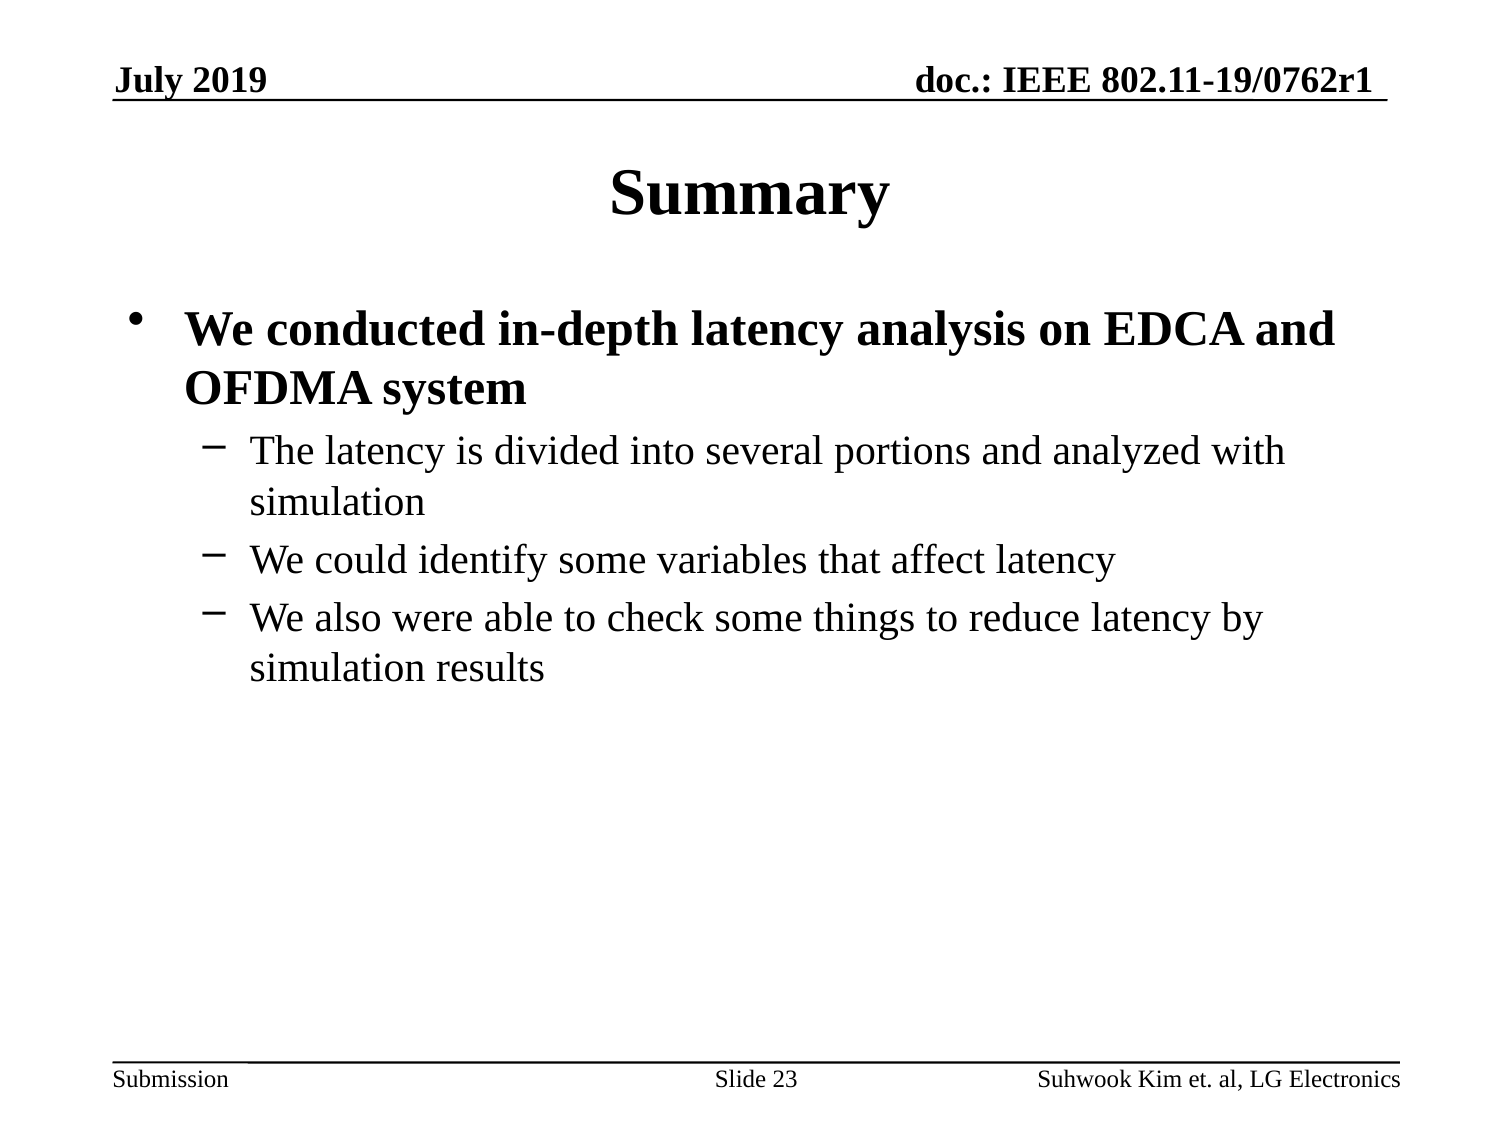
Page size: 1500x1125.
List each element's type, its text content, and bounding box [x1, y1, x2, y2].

footer Suhwook Kim et. al, LG Electronics [1032, 1061, 1402, 1093]
slide_number Slide 23 [712, 1061, 800, 1093]
list We conducted in-depth latency analysis on EDCA and OFDMA system The latency is divided into several portions and analyzed with simulation We could identify some variables that affect latency We also were able to check some things to reduce latency by simulation results [112, 287, 1388, 1000]
title Summary [112, 112, 1388, 263]
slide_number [114, 54, 274, 101]
